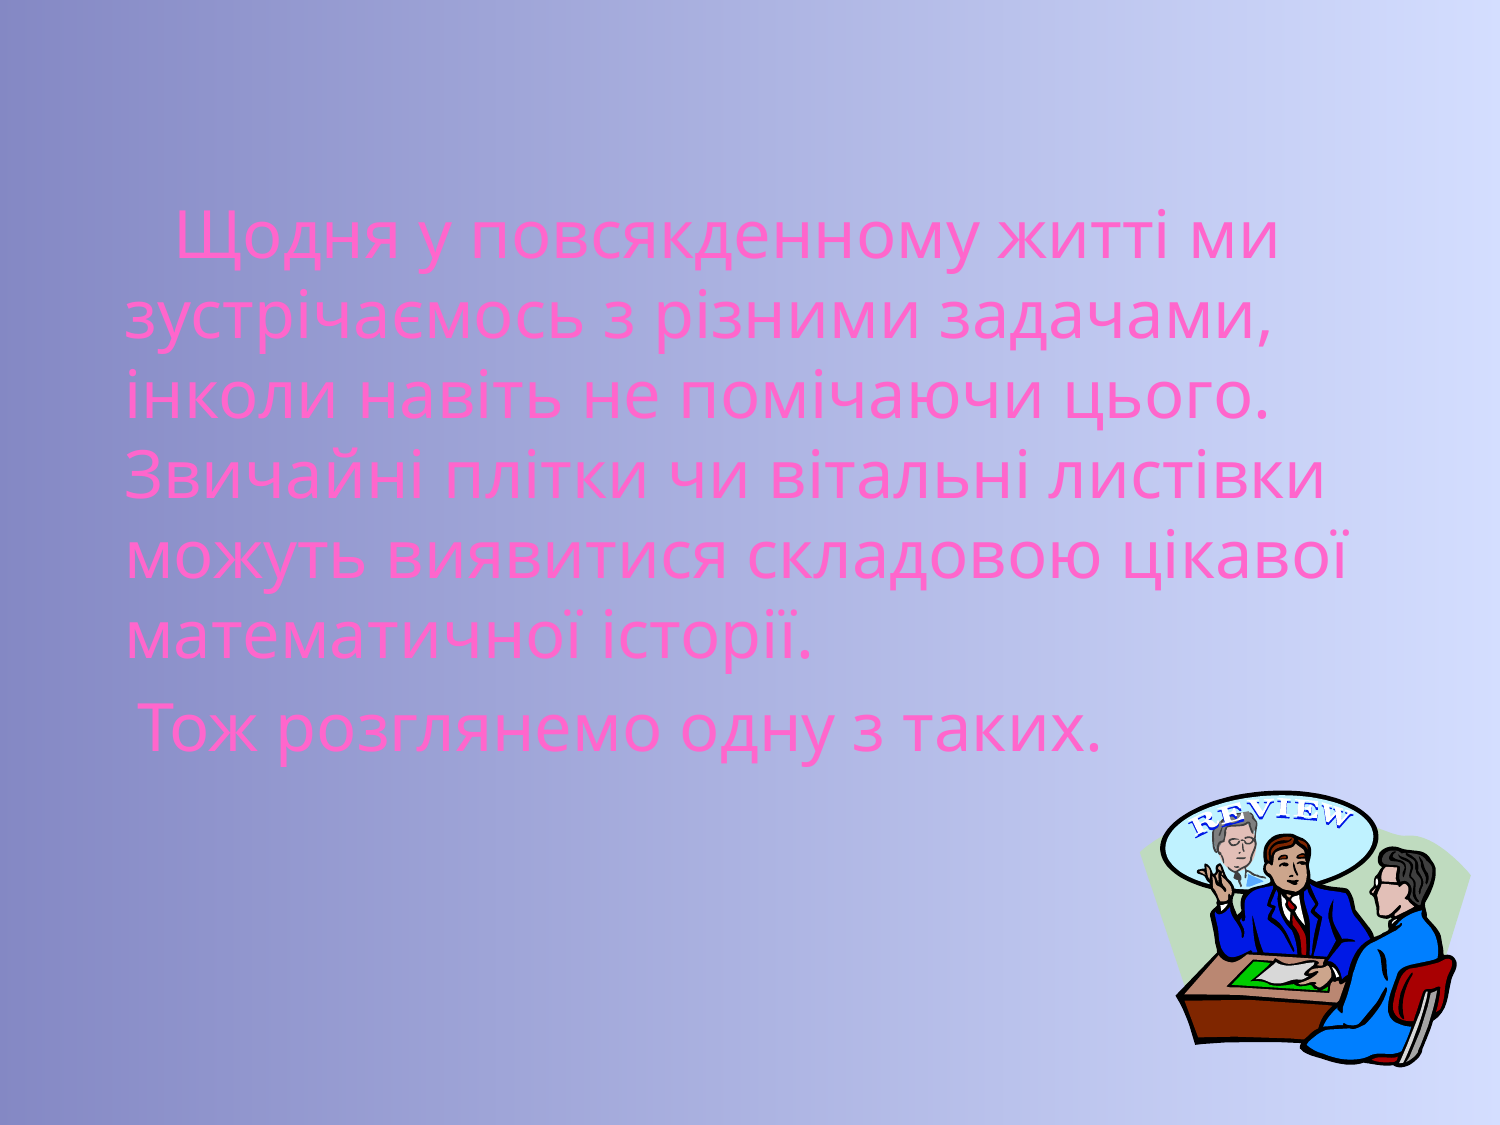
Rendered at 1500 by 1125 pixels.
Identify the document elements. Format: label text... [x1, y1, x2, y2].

list Щодня у повсякденному житті ми зустрічаємось з різними задачами, інколи навіть не помічаючи цього. Звичайні плітки чи вітальні листівки можуть виявитися складовою цікавої математичної історії. Тож розглянемо одну з таких. [53, 184, 1461, 927]
picture [1139, 786, 1472, 1069]
